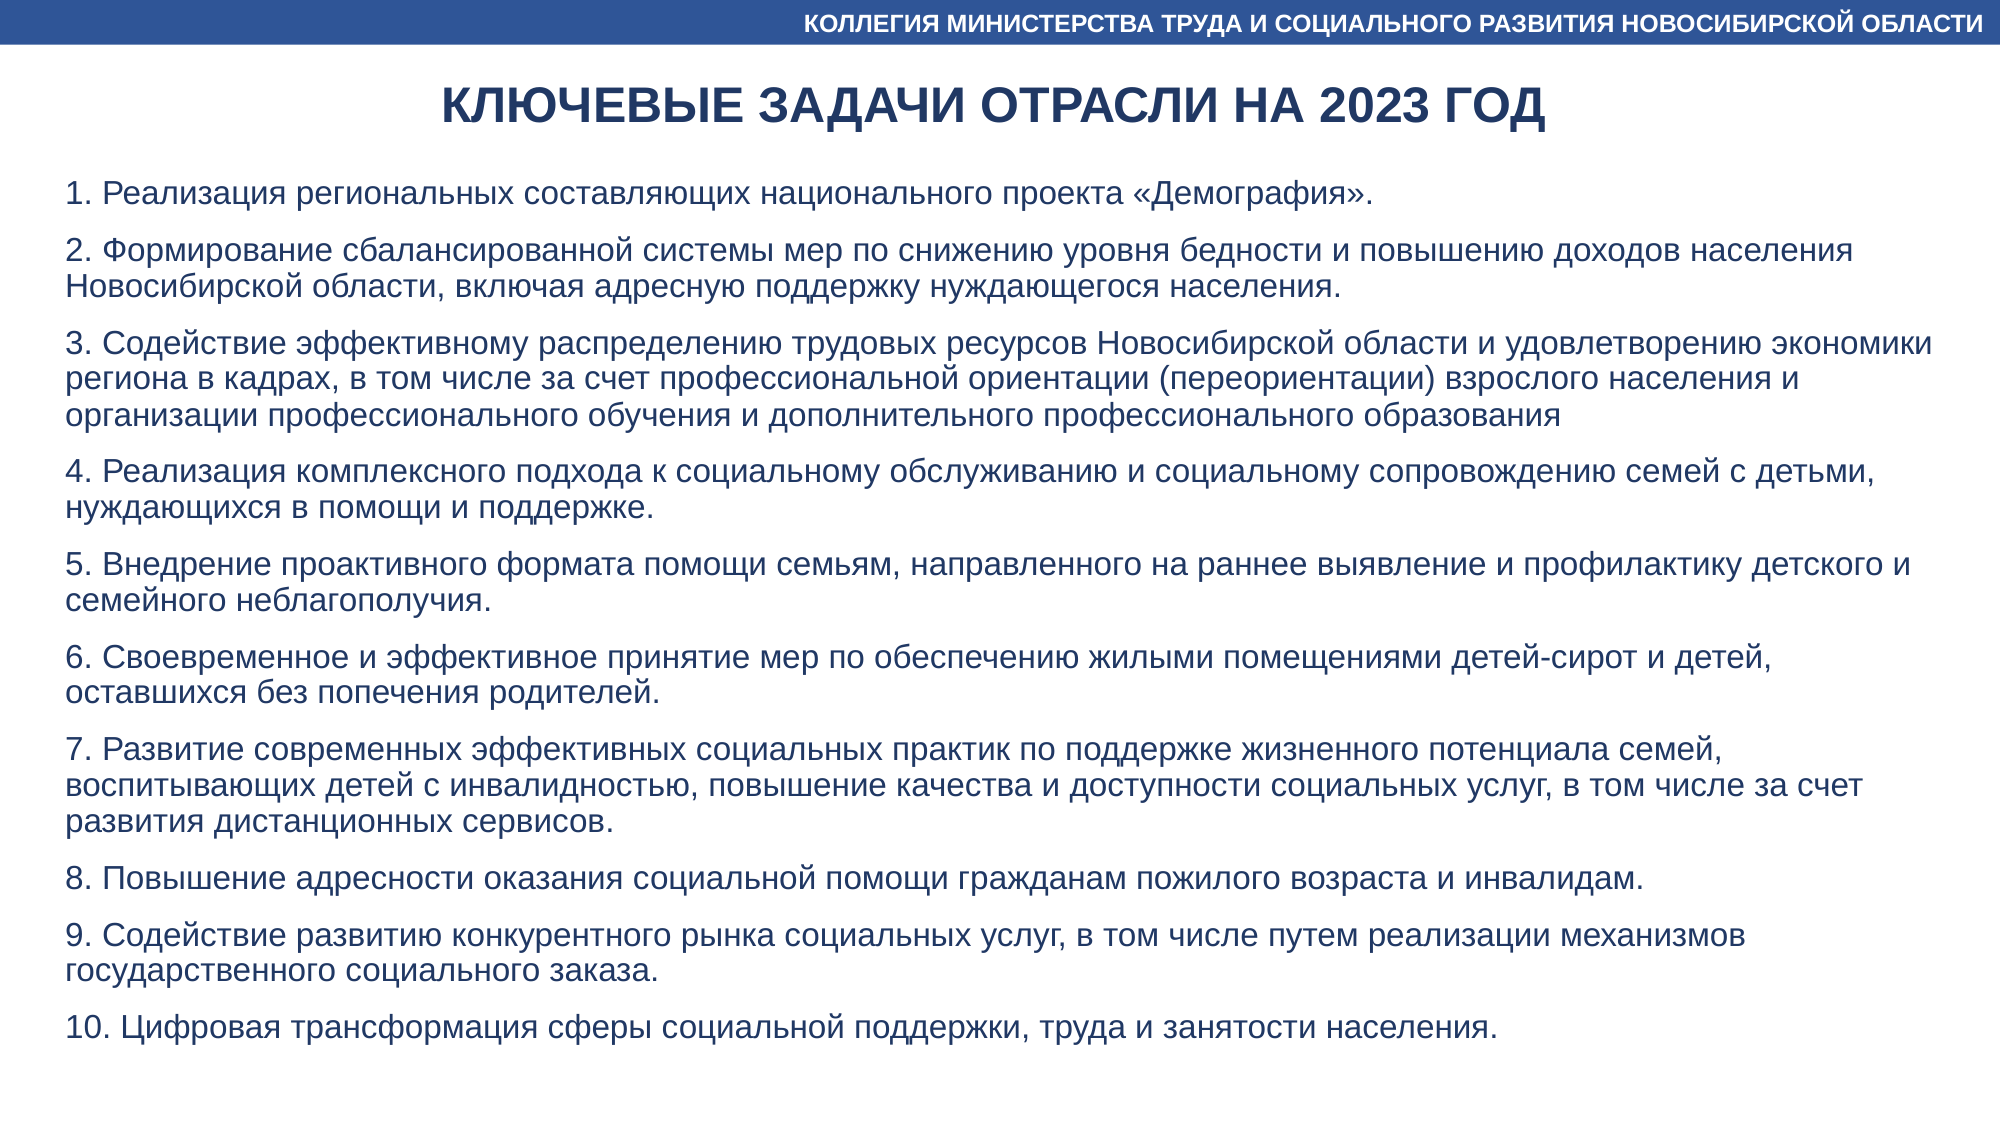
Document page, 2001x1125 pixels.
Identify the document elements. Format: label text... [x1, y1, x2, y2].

text_box КОЛЛЕГИЯ МИНИСТЕРСТВА ТРУДА И СОЦИАЛЬНОГО РАЗВИТИЯ НОВОСИБИРСКОЙ ОБЛАСТИ [0, 0, 2000, 45]
title КЛЮЧЕВЫЕ ЗАДАЧИ ОТРАСЛИ НА 2023 ГОД [0, 59, 2000, 154]
list 1. Реализация региональных составляющих национального проекта «Демография». 2. Формирование сбалансированной системы мер по снижению уровня бедности и повышению доходов населения Новосибирской области, включая адресную поддержку нуждающегося населения. 3. Содействие эффективному распределению трудовых ресурсов Новосибирской области и удовлетворению экономики региона в кадрах, в том числе за счет профессиональной ориентации (переориентации) взрослого населения и организации профессионального обучения и дополнительного профессионального образования 4. Реализация комплексного подхода к социальному обслуживанию и социальному сопровождению семей с детьми, нуждающихся в помощи и поддержке. 5. Внедрение проактивного формата помощи семьям, направленного на раннее выявление и профилактику детского и семейного неблагополучия. 6. Своевременное и эффективное принятие мер по обеспечению жилыми помещениями детей-сирот и детей, оставшихся без попечения родителей. 7. Развитие современных эффективных социальных практик по поддержке жизненного потенциала семей, воспитывающих детей с инвалидностью, повышение качества и доступности социальных услуг, в том числе за счет развития дистанционных сервисов. 8. Повышение адресности оказания социальной помощи гражданам пожилого возраста и инвалидам. 9. Содействие развитию конкурентного рынка социальных услуг, в том числе путем реализации механизмов государственного социального заказа. 10. Цифровая трансформация сферы социальной поддержки, труда и занятости населения. [50, 168, 1975, 1053]
